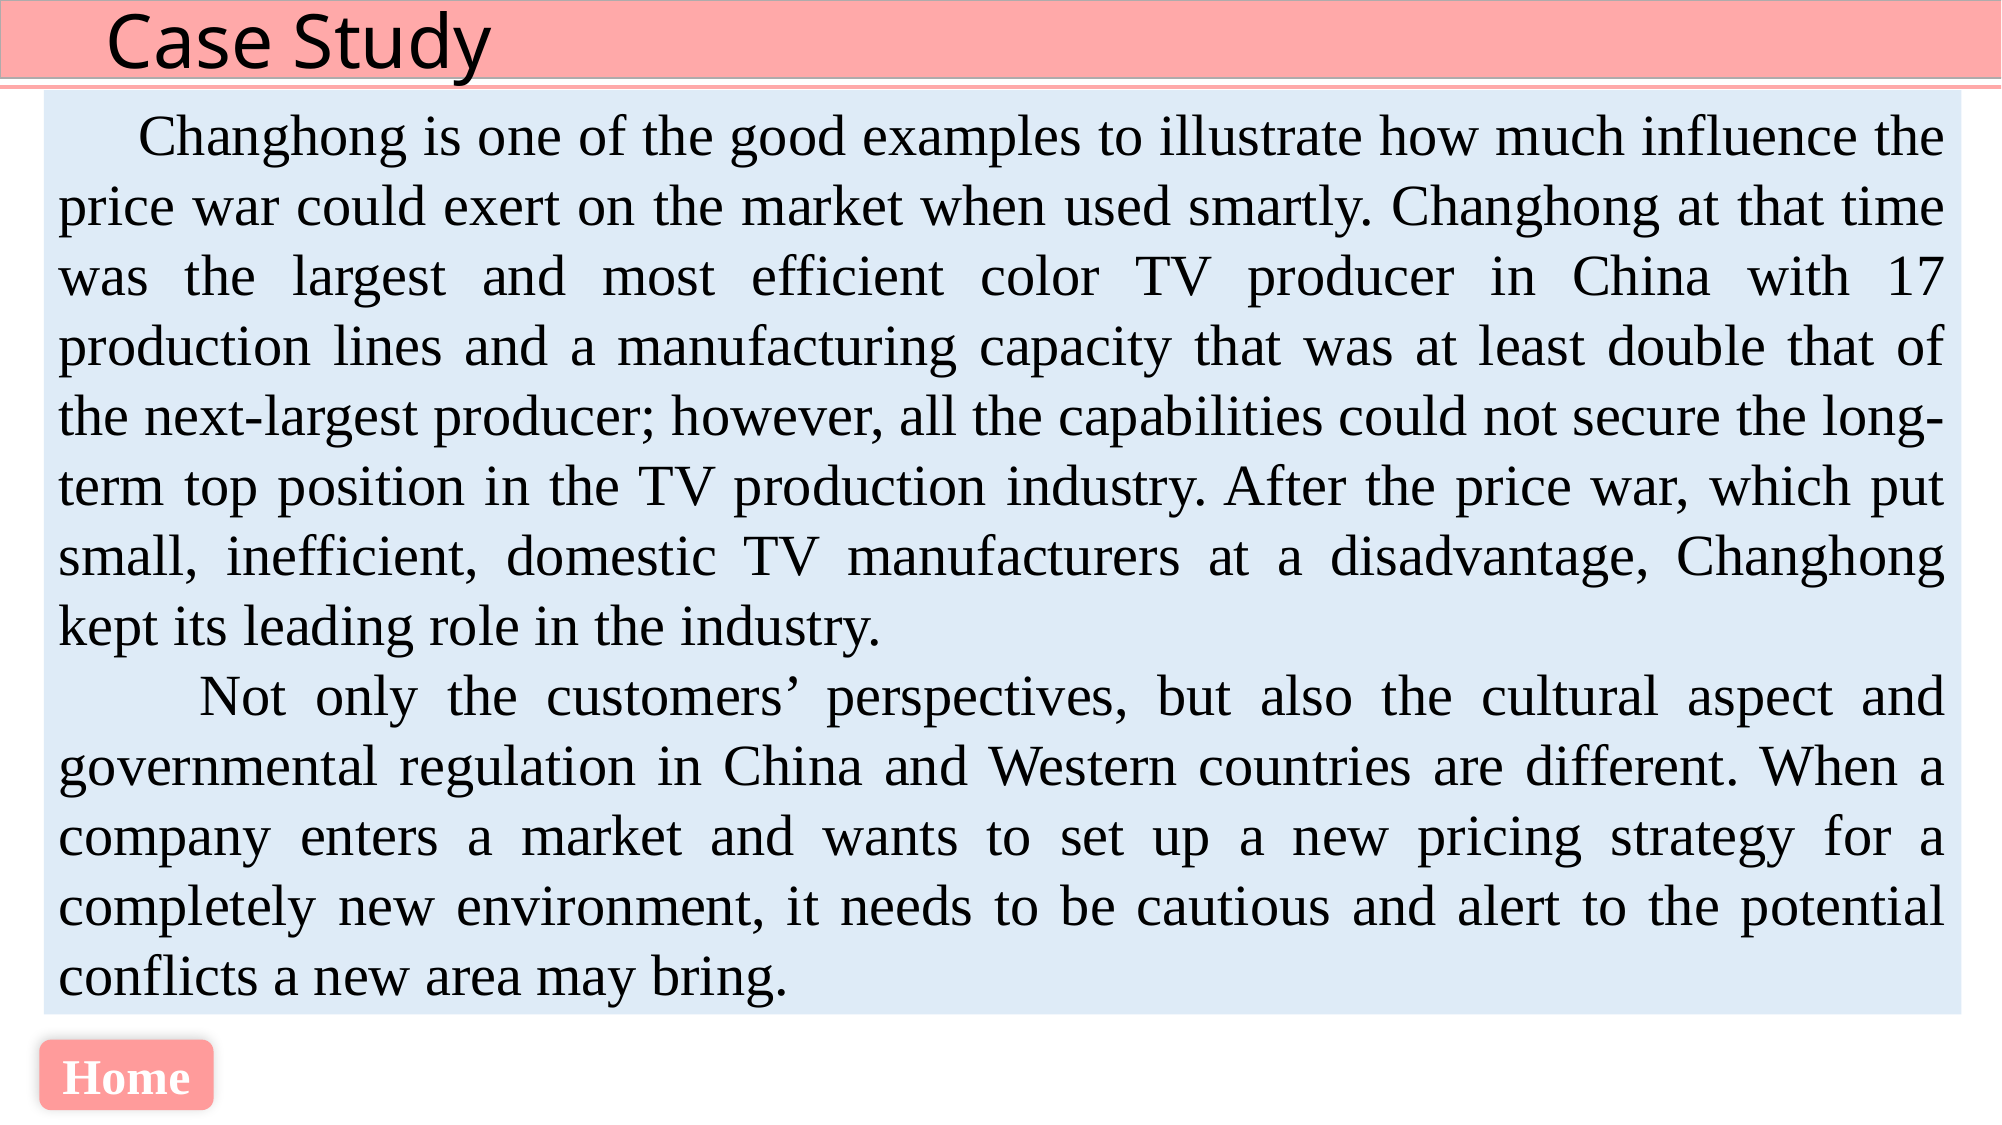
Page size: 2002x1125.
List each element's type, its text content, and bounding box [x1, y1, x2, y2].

text_box Changhong is one of the good examples to illustrate how much influence the price war could exert on the market when used smartly. Changhong at that time was the largest and most efficient color TV producer in China with 17 production lines and a manufacturing capacity that was at least double that of the next-largest producer; however, all the capabilities could not secure the long-term top position in the TV production industry. After the price war, which put small, inefficient, domestic TV manufacturers at a disadvantage, Changhong kept its leading role in the industry. Not only the customers’ perspectives, but also the cultural aspect and governmental regulation in China and Western countries are different. When a company enters a market and wants to set up a new pricing strategy for a completely new environment, it needs to be cautious and alert to the potential conflicts a new area may bring. [43, 90, 1962, 1015]
